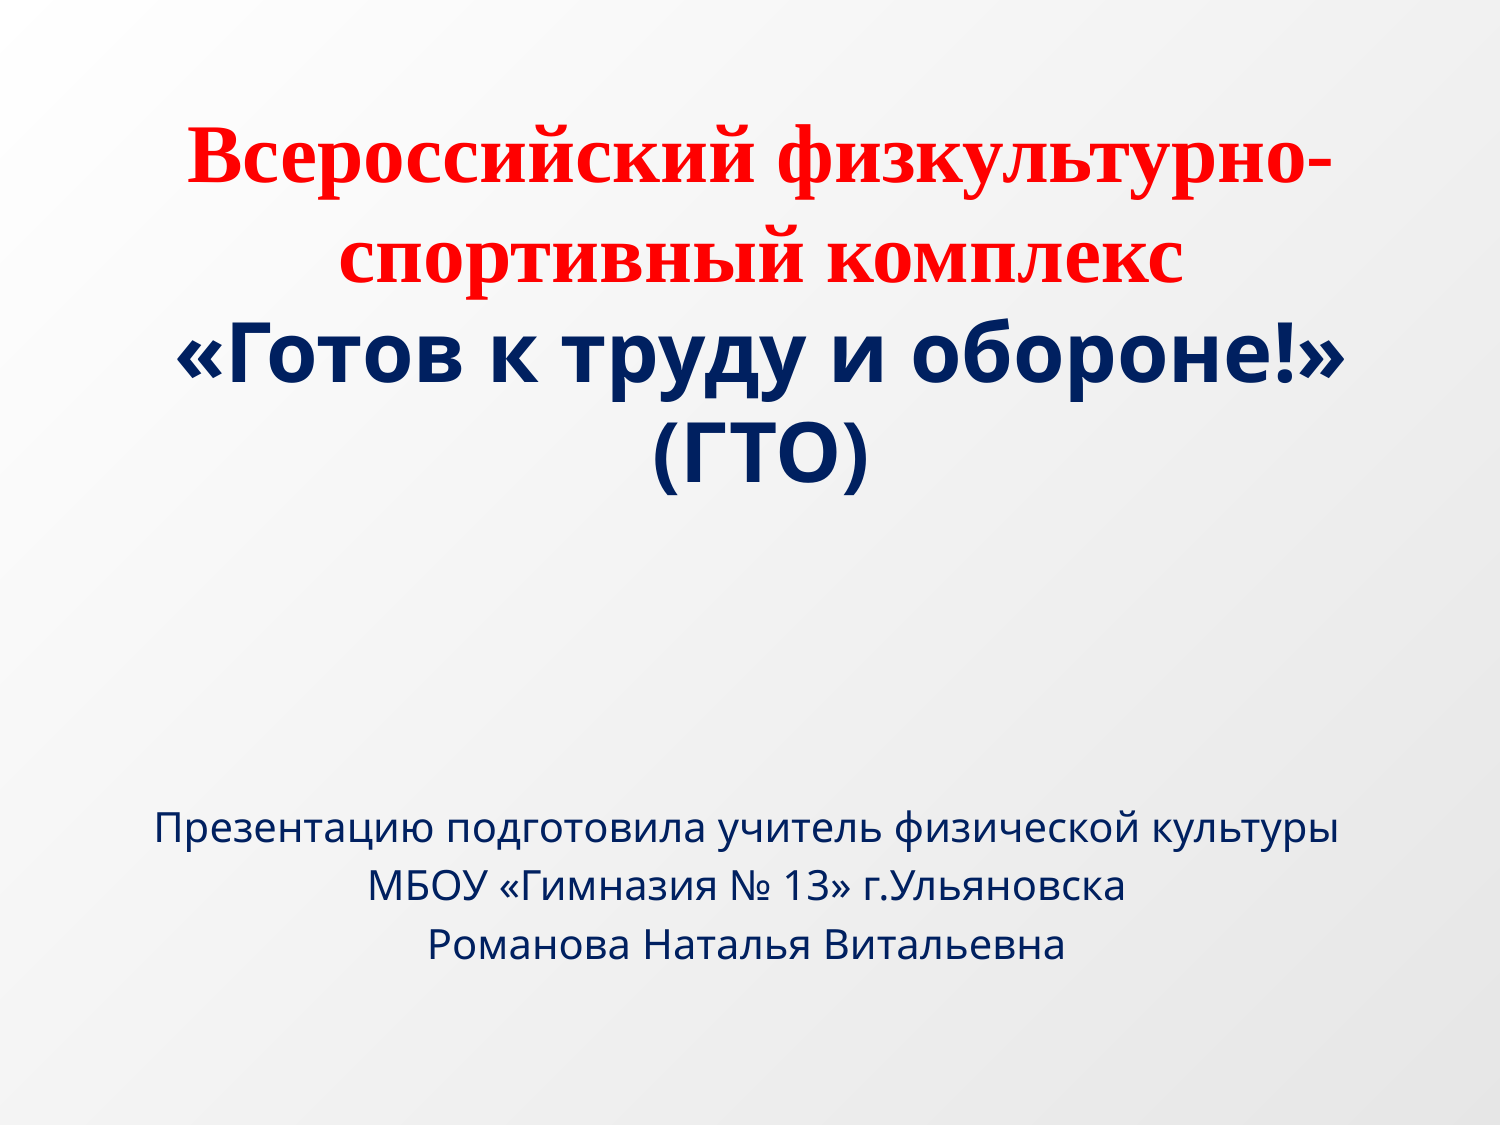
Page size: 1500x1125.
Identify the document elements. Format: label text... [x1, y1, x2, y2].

title Всероссийский физкультурно-спортивный комплекс «Готов к труду и обороне!» (ГТО) [123, 66, 1399, 532]
subtitle Презентацию подготовила учитель физической культуры МБОУ «Гимназия № 13» г.Ульяновска Романова Наталья Витальевна [82, 633, 1412, 1094]
